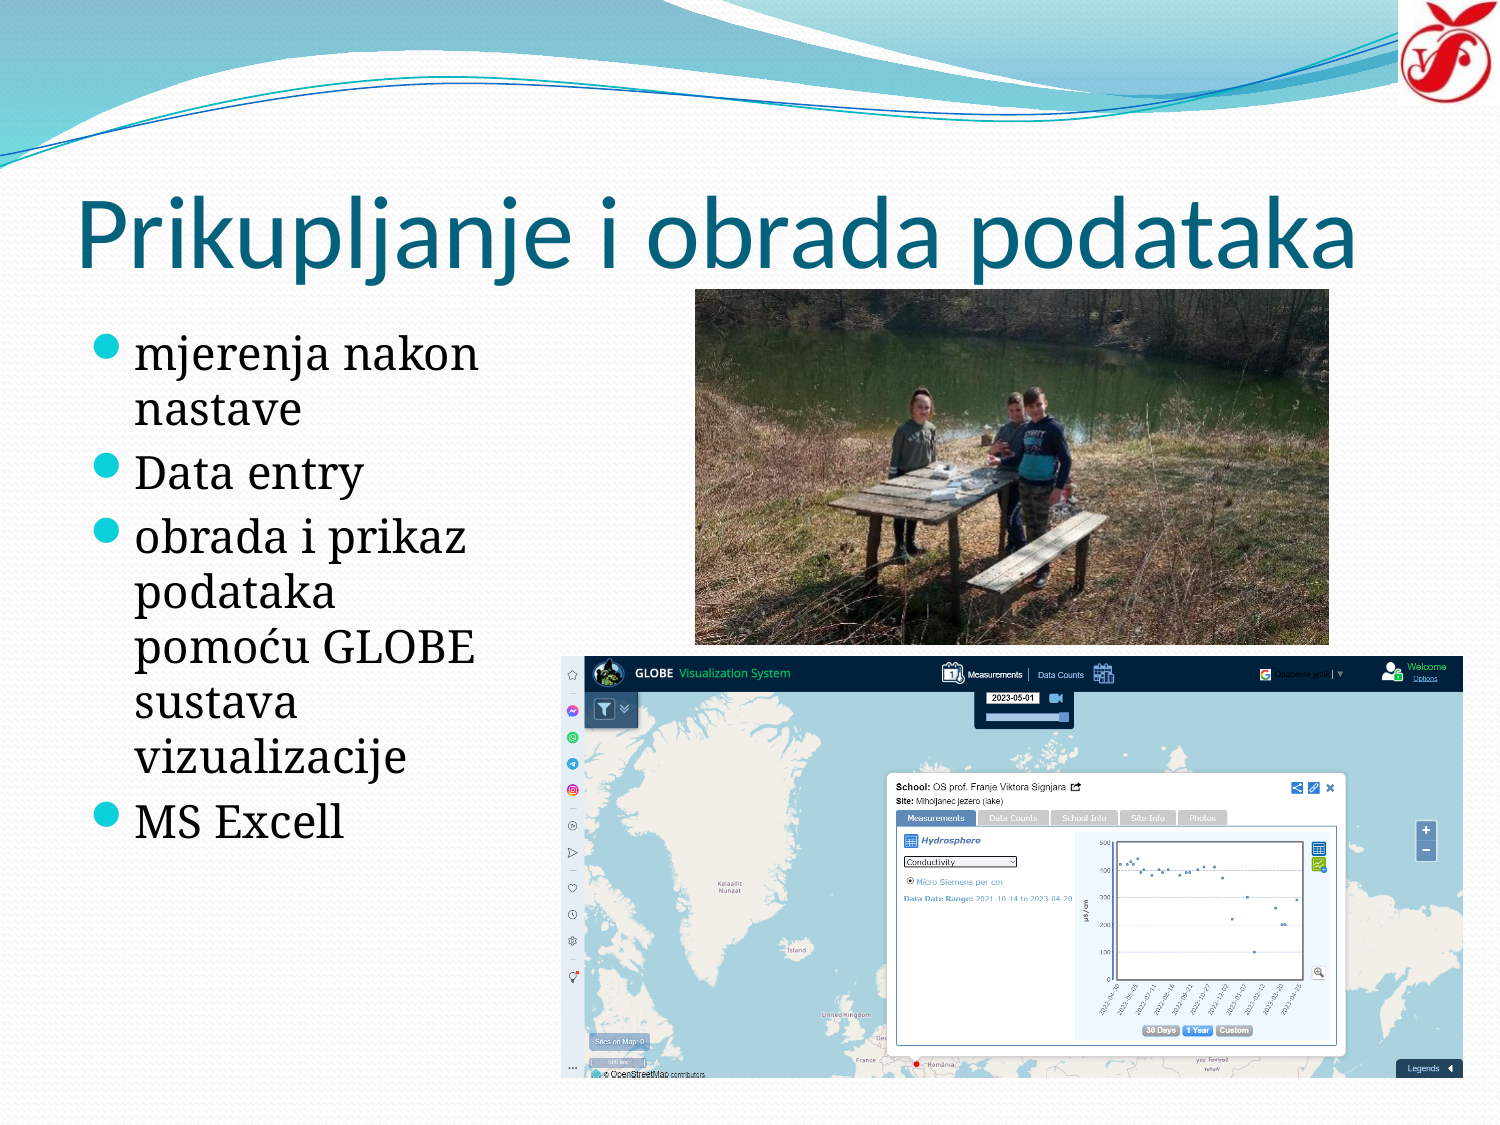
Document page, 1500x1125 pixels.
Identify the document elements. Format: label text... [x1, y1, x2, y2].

title Prikupljanje i obrada podataka [75, 101, 1425, 290]
picture [1398, 0, 1500, 105]
picture [560, 656, 1464, 1079]
picture [694, 289, 1329, 645]
list mjerenja nakon nastave Data entry obrada i prikaz podataka pomoću GLOBE sustava vizualizacije MS Excell [75, 317, 526, 1038]
